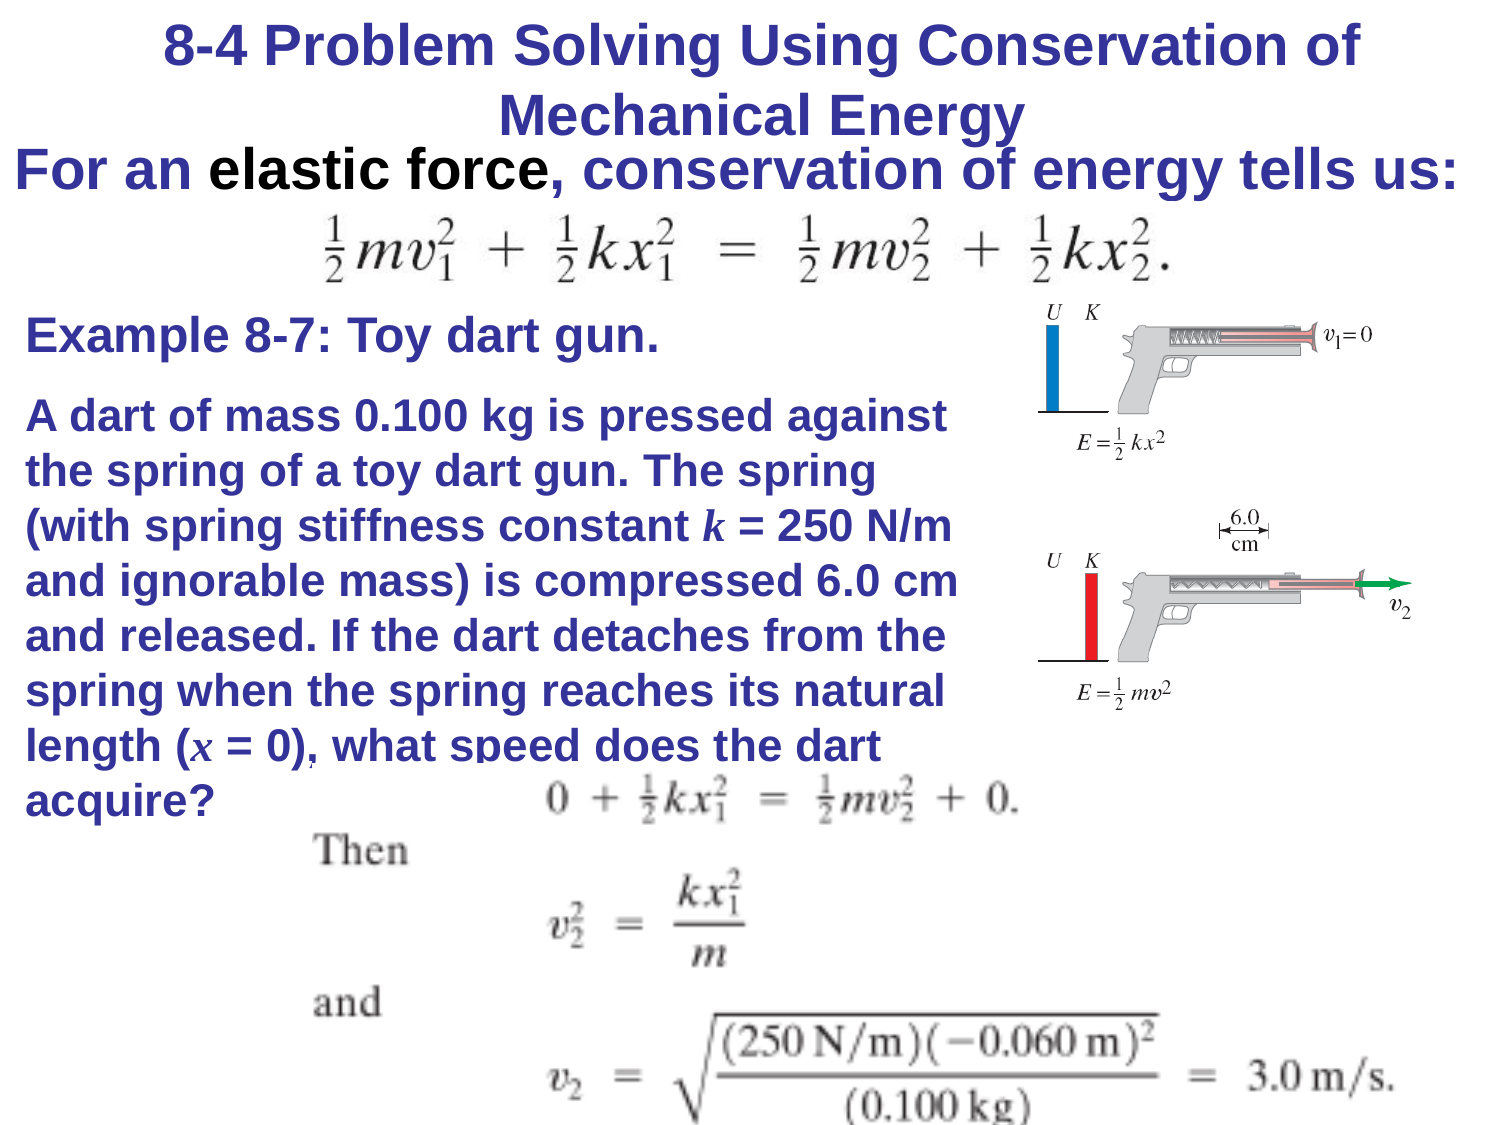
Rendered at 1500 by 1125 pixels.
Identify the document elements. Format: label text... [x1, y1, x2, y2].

text_box 8-4 Problem Solving Using Conservation of Mechanical Energy [0, 0, 1500, 123]
picture [1028, 297, 1419, 724]
text_box For an elastic force, conservation of energy tells us: [0, 123, 1500, 209]
text_box Example 8-7: Toy dart gun. A dart of mass 0.100 kg is pressed against the spring of a toy dart gun. The spring (with spring stiffness constant k = 250 N/m and ignorable mass) is compressed 6.0 cm and released. If the dart detaches from the spring when the spring reaches its natural length (x = 0), what speed does the dart acquire? [10, 295, 1008, 833]
picture [312, 201, 1176, 293]
picture [312, 762, 1474, 1125]
